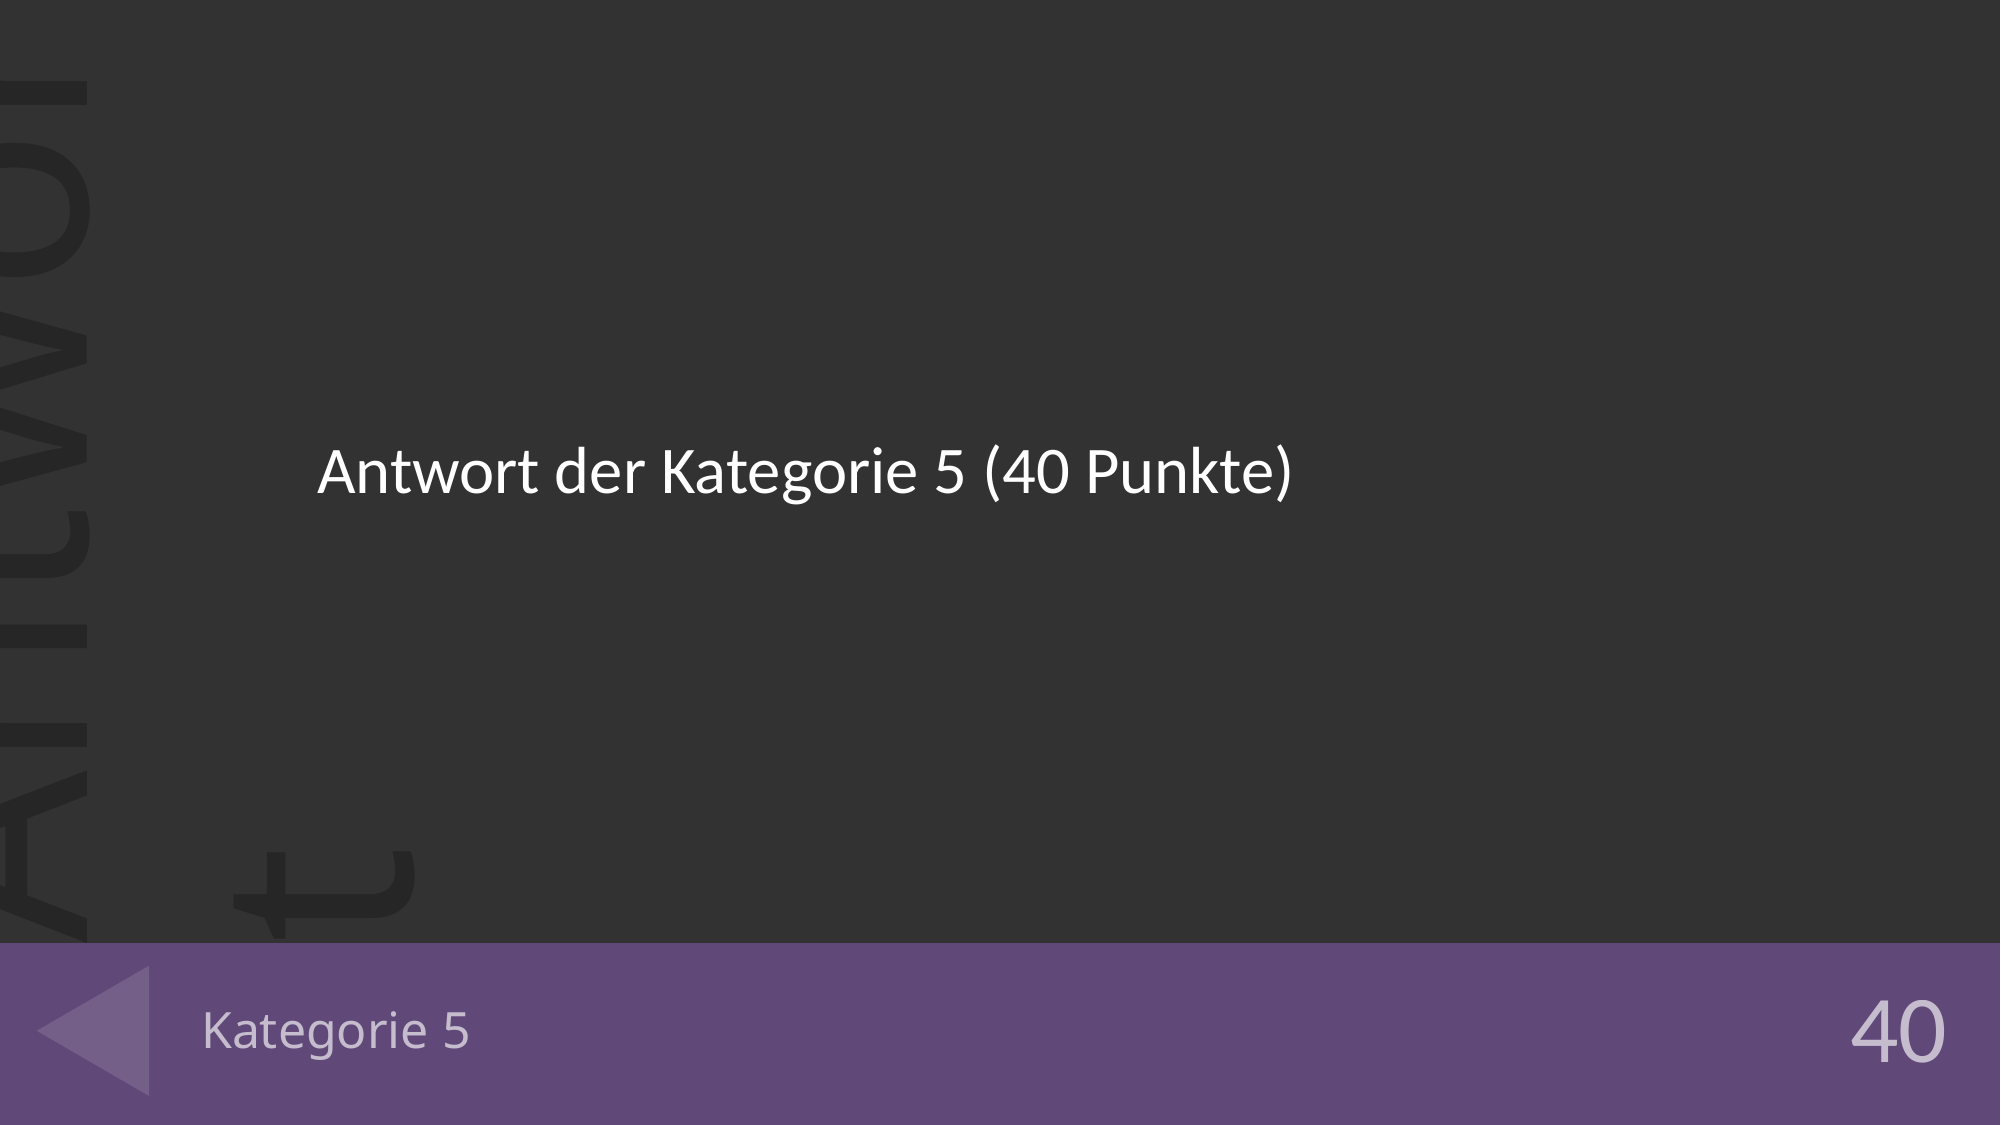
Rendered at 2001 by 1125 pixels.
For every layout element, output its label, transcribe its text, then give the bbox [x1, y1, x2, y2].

list 40 [1494, 967, 1963, 1097]
title Kategorie 5 [185, 967, 1494, 1097]
list Antwort der Kategorie 5 (40 Punkte) [302, 307, 1760, 636]
